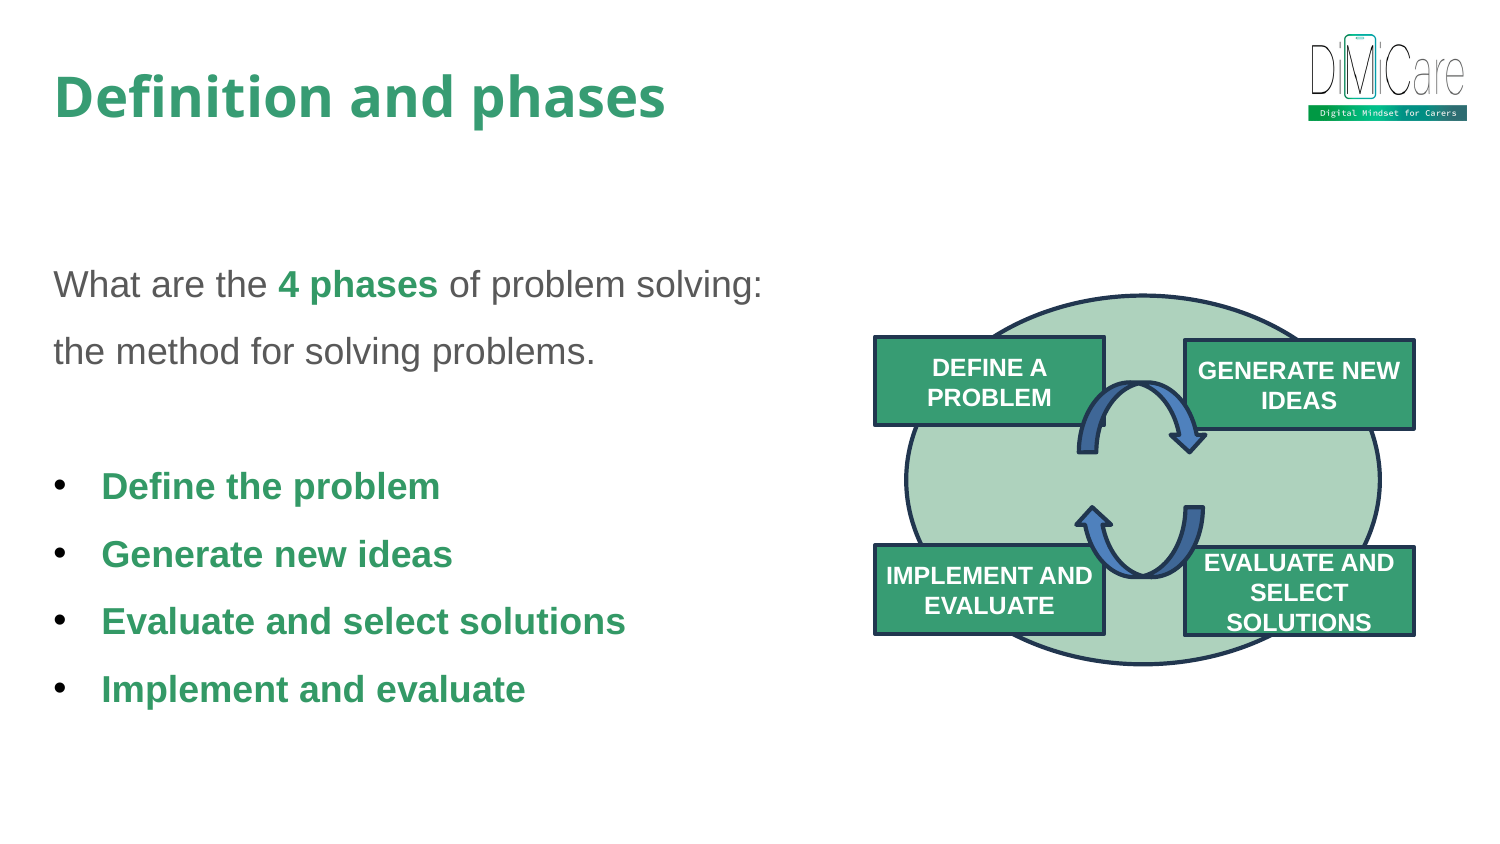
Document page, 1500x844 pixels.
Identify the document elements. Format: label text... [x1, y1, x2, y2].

text_box [1012, 563, 1270, 665]
text_box [1078, 382, 1206, 453]
text_box What are the 4 phases of problem solving: the method for solving problems. Define the problem Generate new ideas Evaluate and select solutions Implement and evaluate [53, 237, 1422, 710]
text_box IMPLEMENT AND EVALUATE [875, 545, 1105, 634]
text_box DEFINE A PROBLEM [875, 336, 1105, 426]
text_box GENERATE NEW IDEAS [1184, 340, 1414, 429]
text_box [1076, 507, 1203, 578]
text_box [995, 295, 1298, 402]
text_box [1308, 34, 1467, 121]
text_box Definition and phases [53, 34, 1245, 158]
text_box [906, 384, 1380, 575]
text_box EVALUATE AND SELECT SOLUTIONS [1184, 546, 1414, 636]
